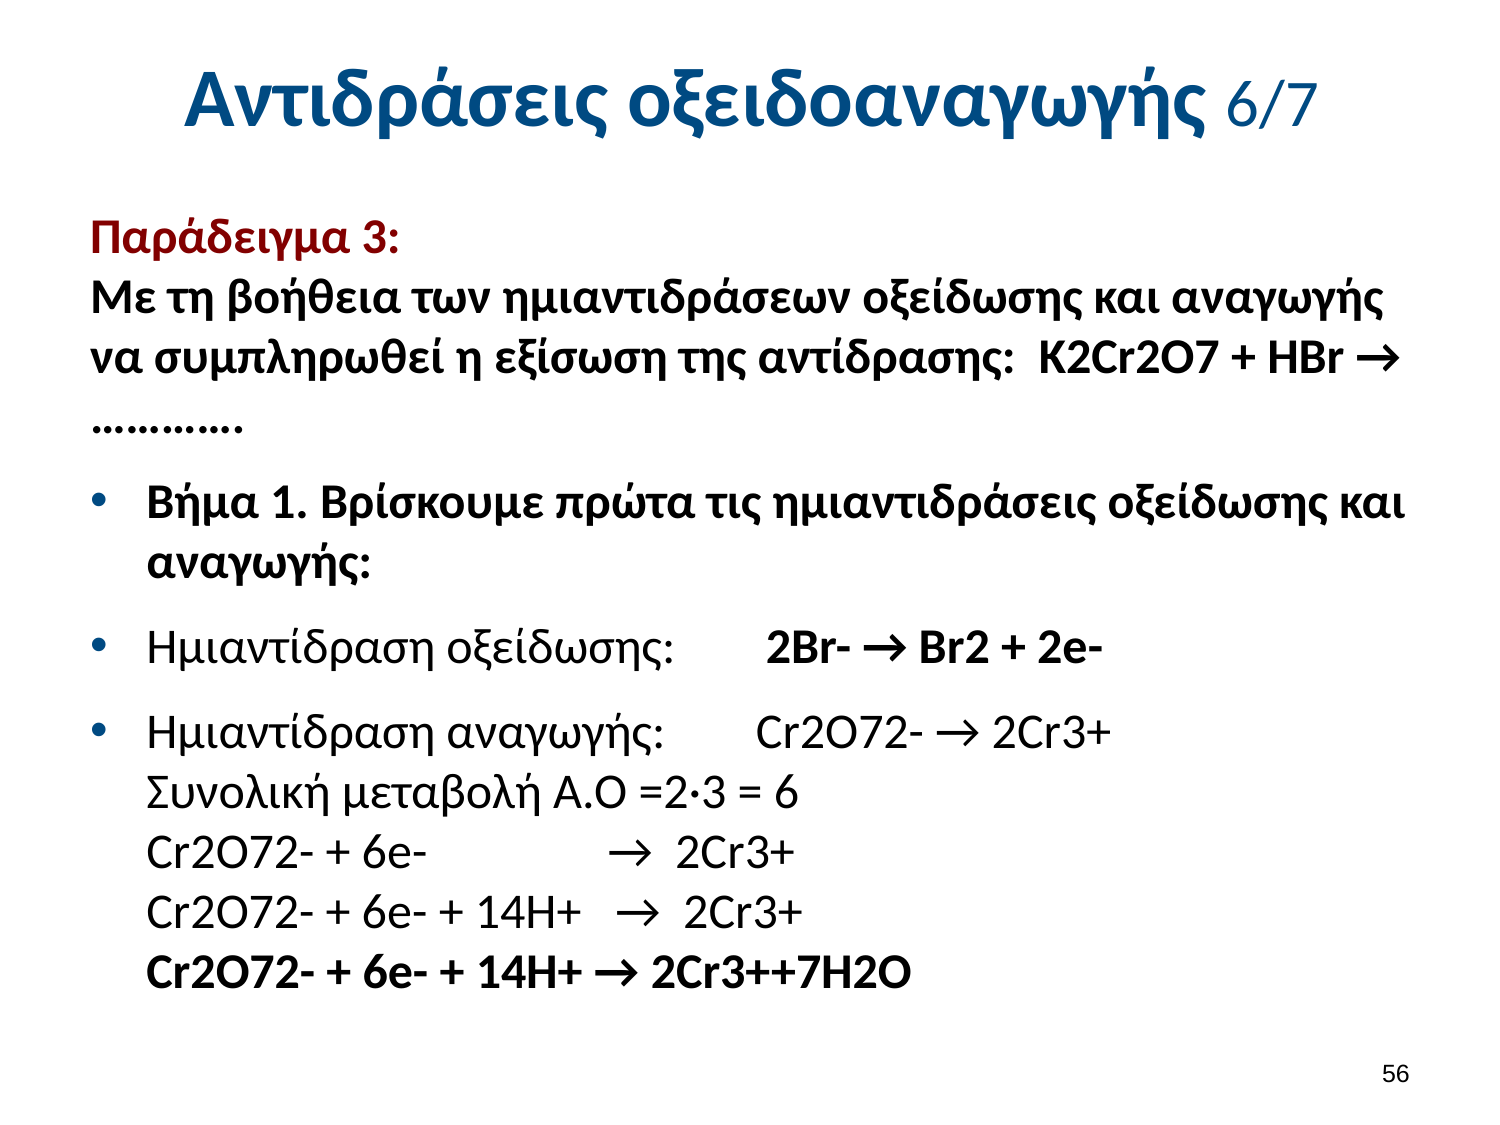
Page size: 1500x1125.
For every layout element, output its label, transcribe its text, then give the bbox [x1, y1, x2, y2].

slide_number 55 [1074, 1042, 1425, 1103]
list Παράδειγμα 3: Με τη βοήθεια των ημιαντιδράσεων οξείδωσης και αναγωγής να συμπληρωθεί η εξίσωση της αντίδρασης: K2Cr2O7 + HBr → …………. Βήμα 1. Βρίσκουμε πρώτα τις ημιαντιδράσεις οξείδωσης και αναγωγής: Ημιαντίδραση οξείδωσης: 2Br- → Br2 + 2e- Ημιαντίδραση αναγωγής: Cr2O72- → 2Cr3+ Συνολική μεταβολή Α.Ο =2·3 = 6 Cr2O72- + 6e- → 2Cr3+ Cr2O72- + 6e- + 14H+ → 2Cr3+ Cr2O72- + 6e- + 14H+ → 2Cr3++7H2O [75, 196, 1425, 1024]
title Αντιδράσεις οξειδοαναγωγής 6/7 [76, 19, 1427, 169]
